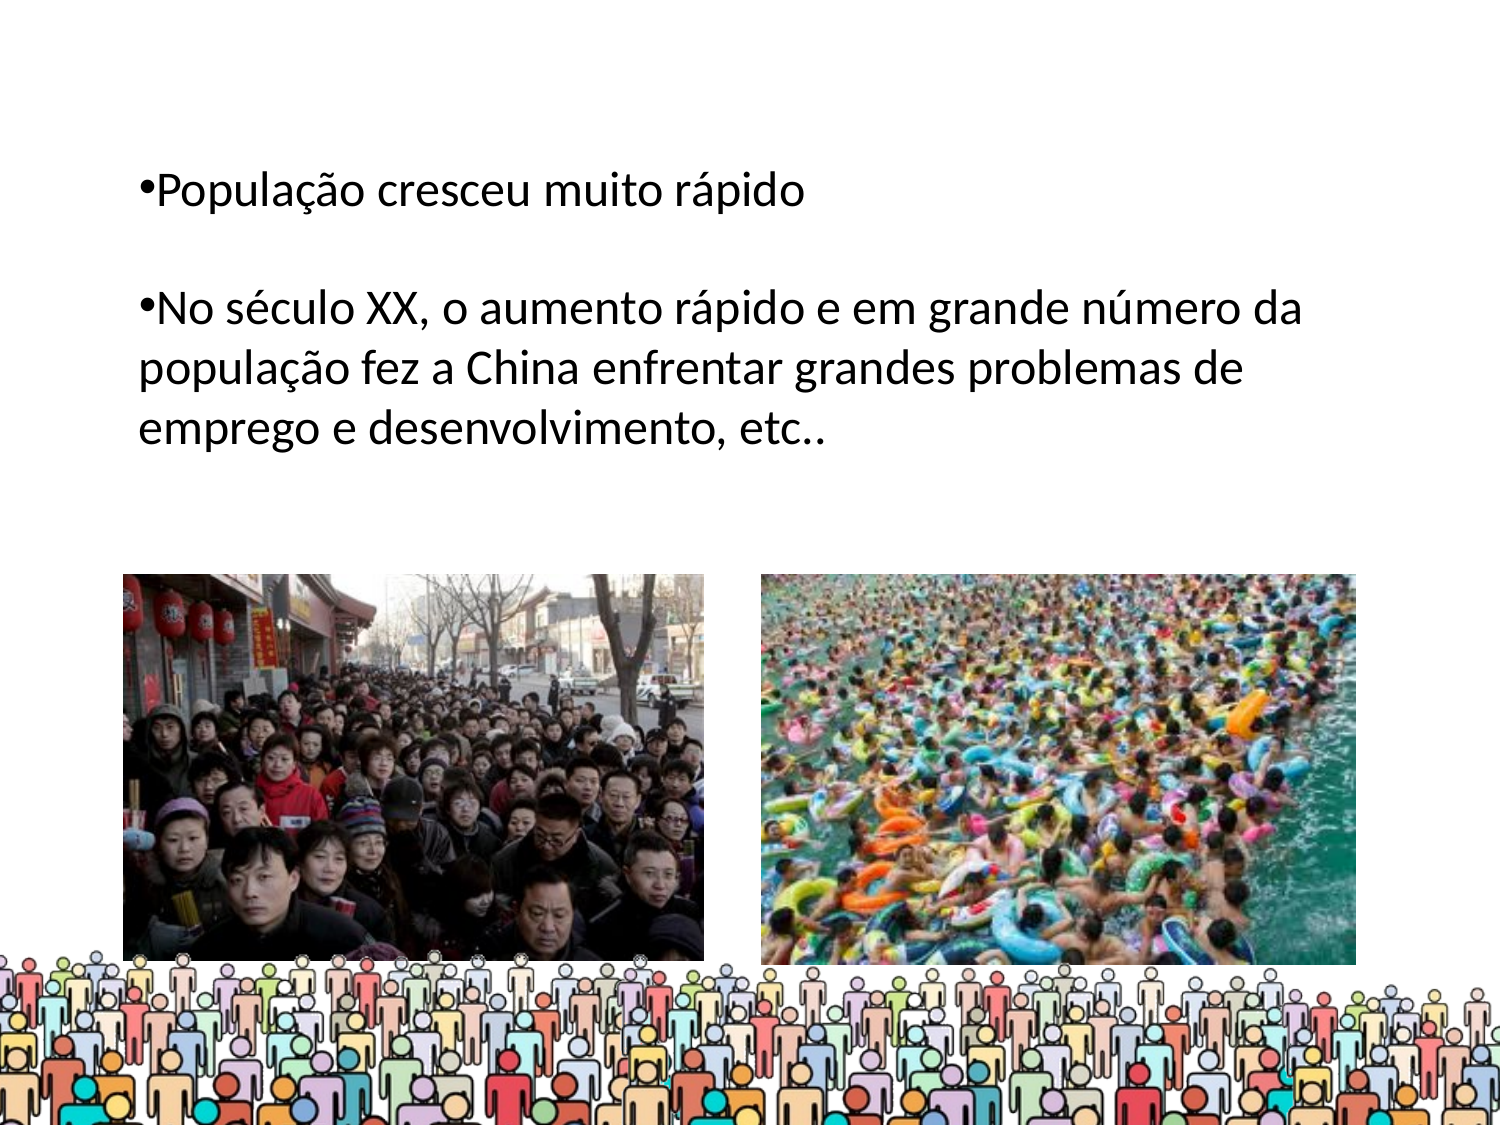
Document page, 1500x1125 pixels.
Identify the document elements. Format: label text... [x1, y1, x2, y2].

text_box No século XX, o aumento rápido e em grande número da população fez a China enfrentar grandes problemas de emprego e desenvolvimento, etc.. [123, 267, 1376, 462]
picture [0, 574, 1500, 1125]
text_box População cresceu muito rápido [123, 148, 904, 224]
